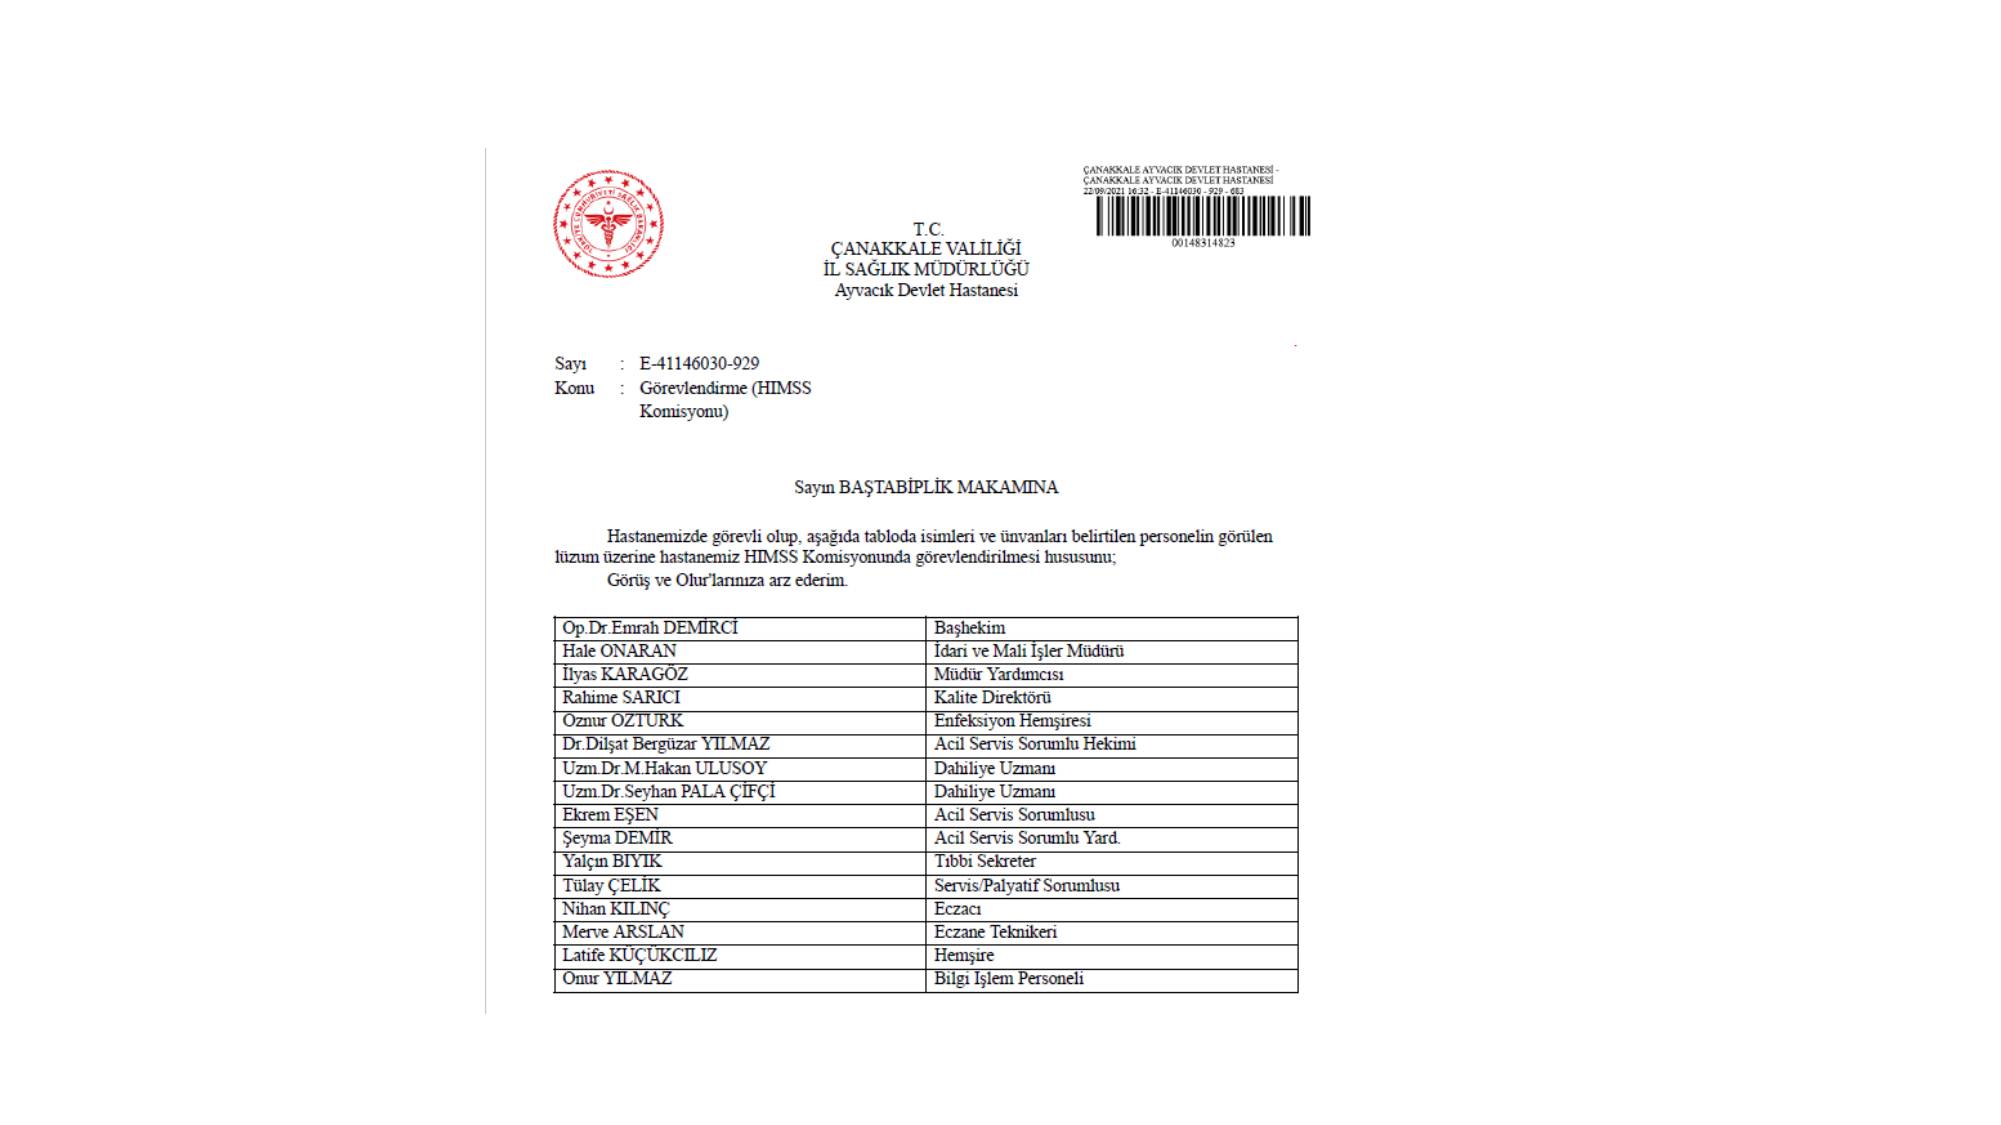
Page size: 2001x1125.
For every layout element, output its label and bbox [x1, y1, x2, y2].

list [485, 148, 1362, 1014]
